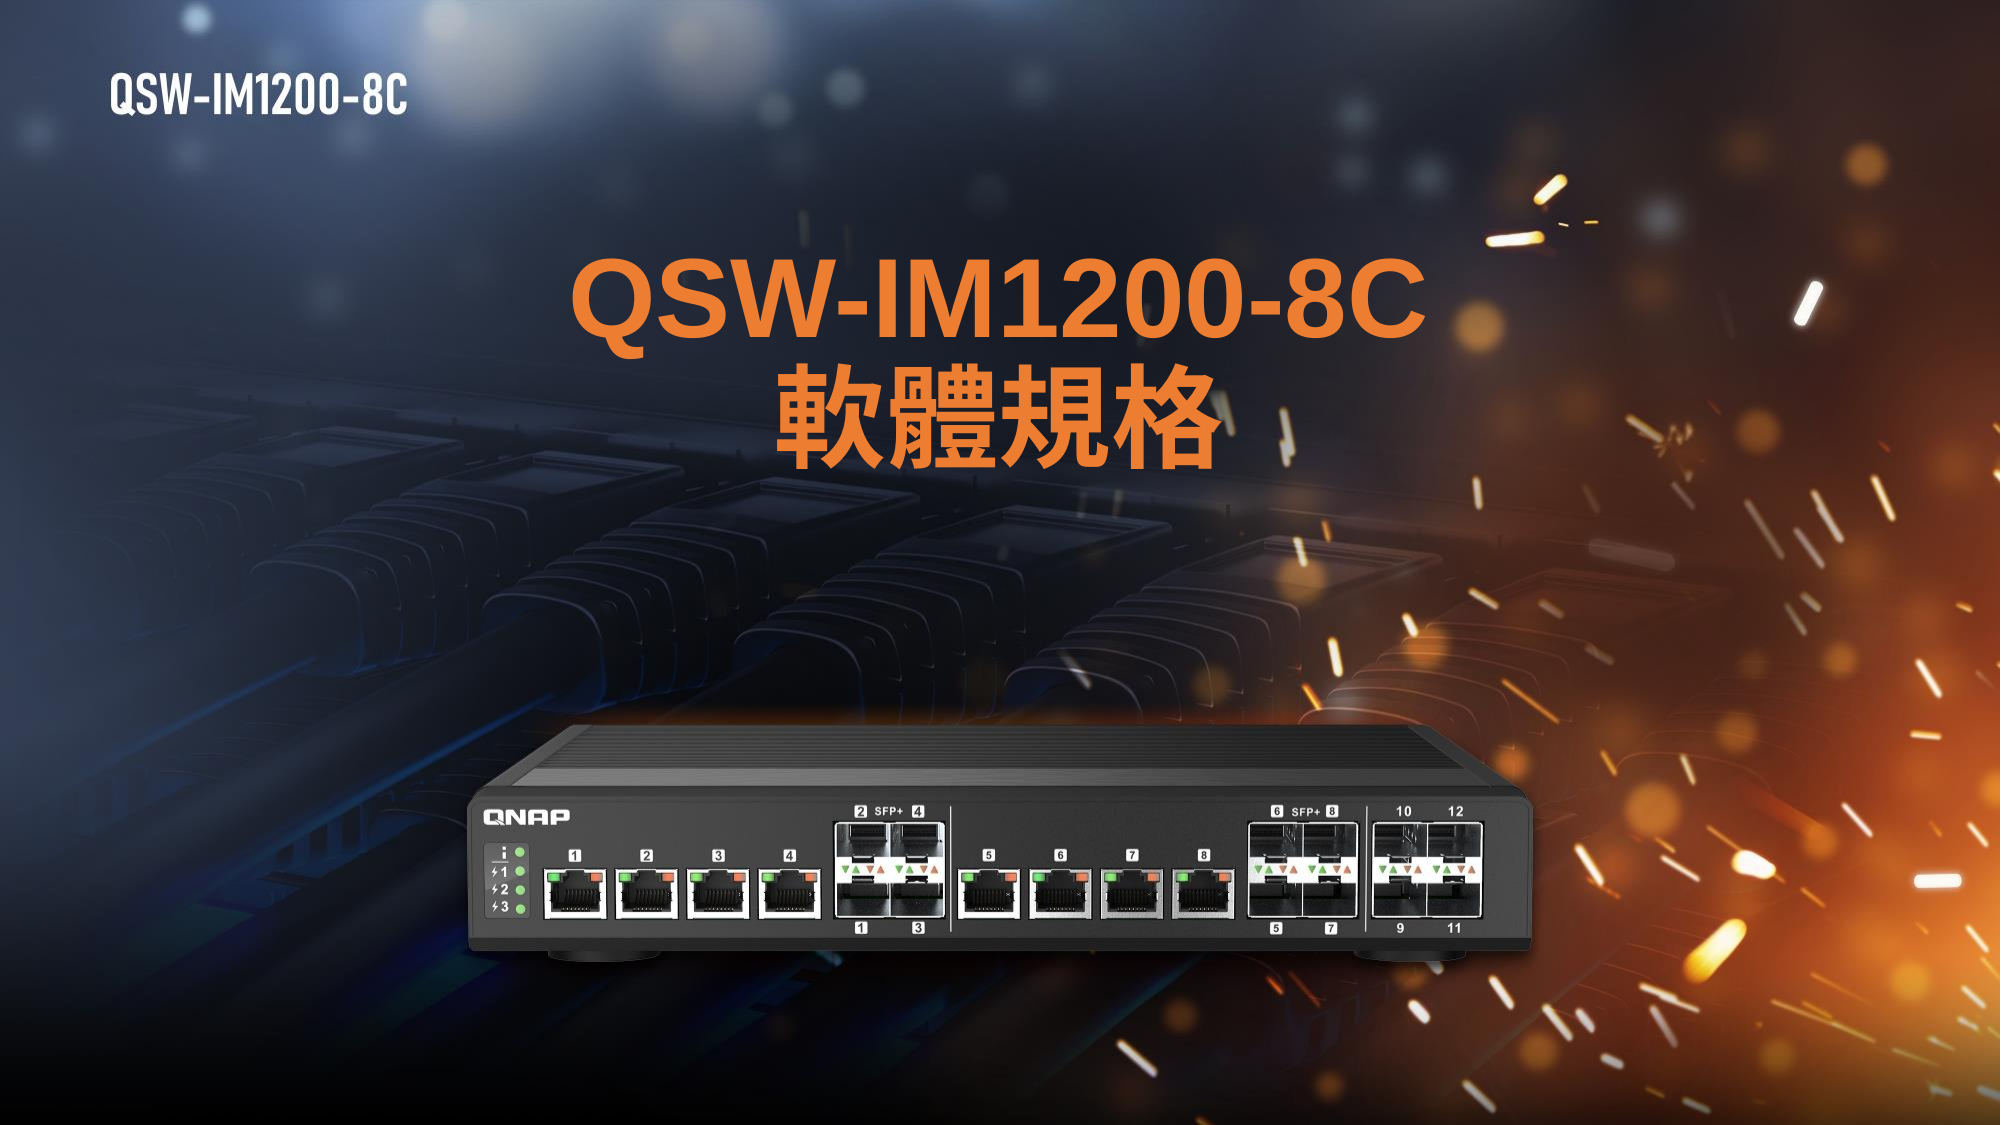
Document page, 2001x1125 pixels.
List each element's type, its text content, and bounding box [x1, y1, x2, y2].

picture [0, 0, 2000, 1125]
title QSW-IM1200-8C 軟體規格 [110, 120, 1887, 604]
